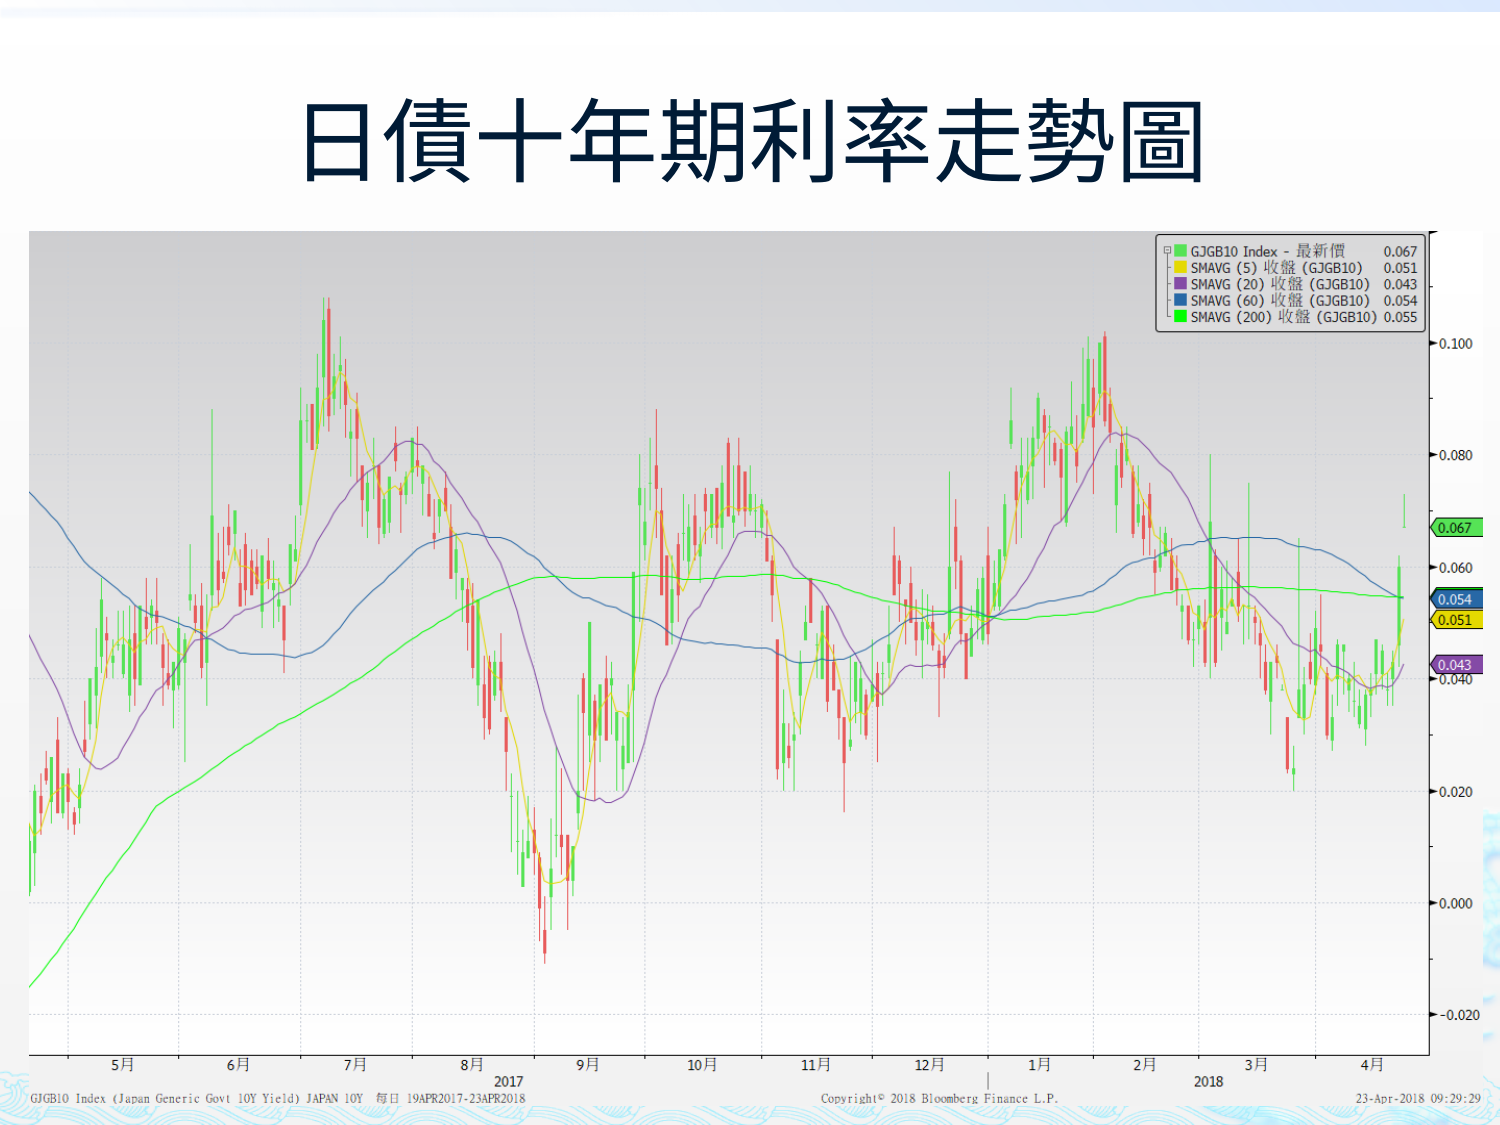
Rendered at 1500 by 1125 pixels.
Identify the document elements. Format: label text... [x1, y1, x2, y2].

picture [28, 231, 1483, 1107]
title 日債十年期利率走勢圖 [75, 45, 1425, 231]
